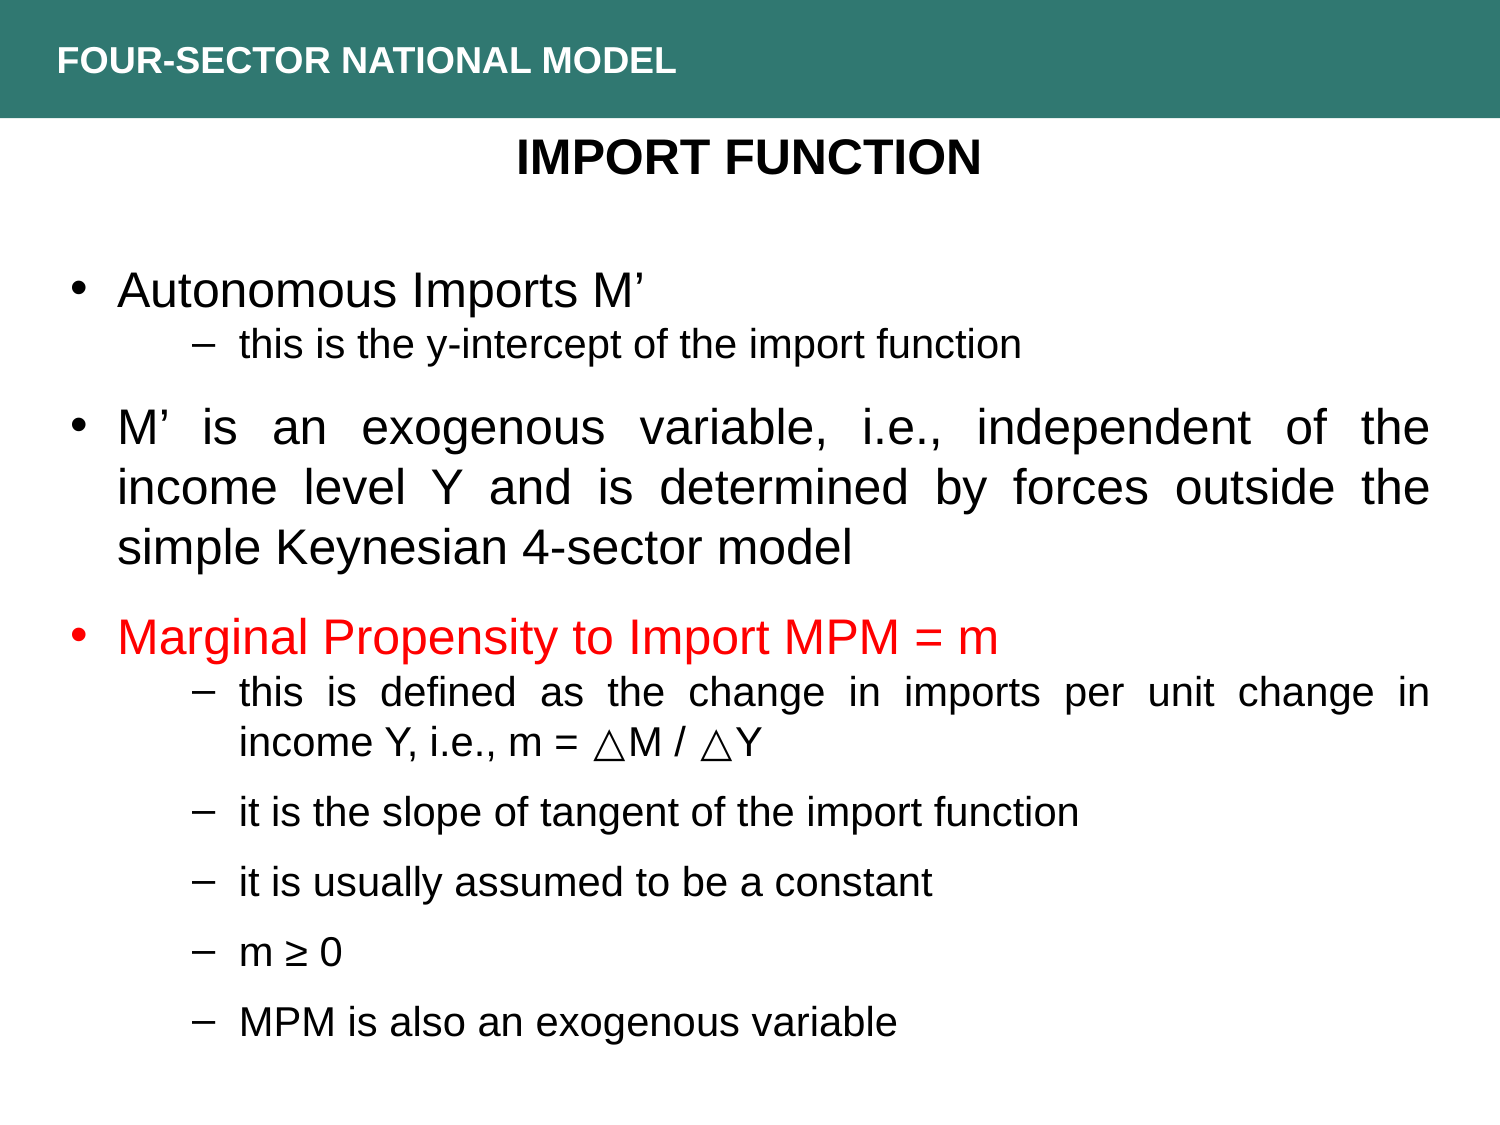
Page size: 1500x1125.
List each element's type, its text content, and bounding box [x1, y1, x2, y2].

text_box Autonomous Imports M’ this is the y-intercept of the import function M’ is an exogenous variable, i.e., independent of the income level Y and is determined by forces outside the simple Keynesian 4-sector model Marginal Propensity to Import MPM = m this is defined as the change in imports per unit change in income Y, i.e., m = △M / △Y it is the slope of tangent of the import function it is usually assumed to be a constant m ≥ 0 MPM is also an exogenous variable [55, 249, 1446, 1052]
text_box FOUR-SECTOR NATIONAL MODEL [0, 0, 1500, 120]
text_box IMPORT FUNCTION [55, 117, 1444, 193]
